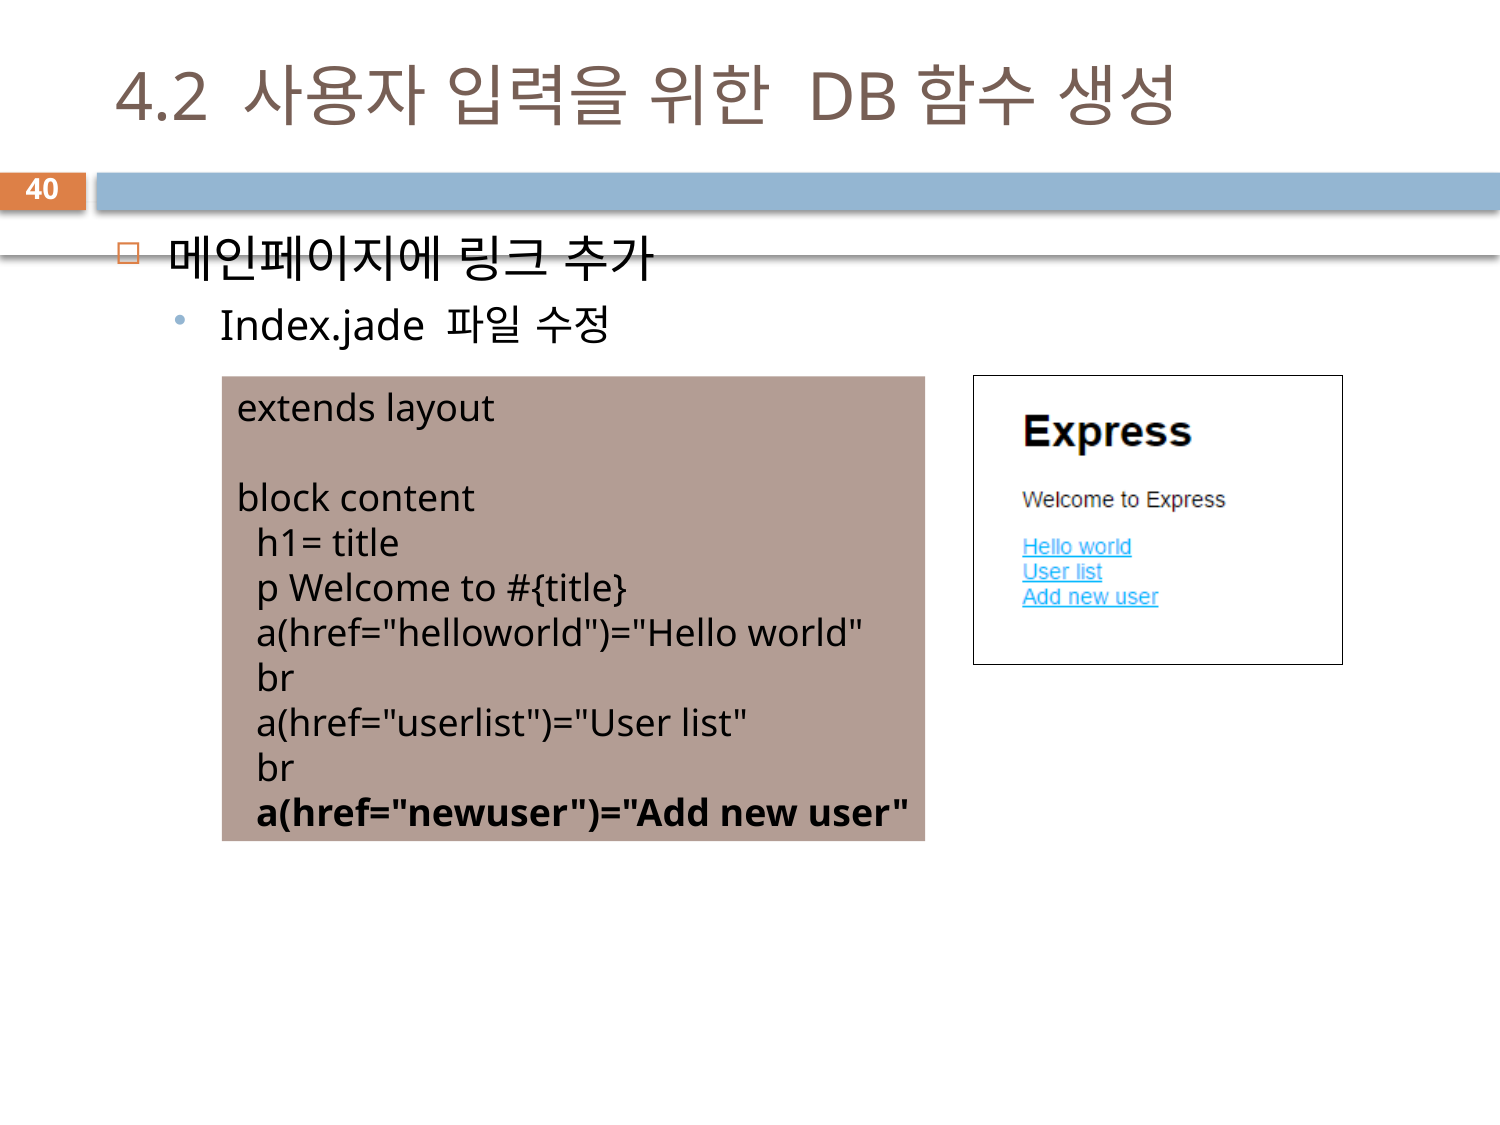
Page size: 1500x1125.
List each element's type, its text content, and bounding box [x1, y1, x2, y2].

list 메인페이지에 링크 추가 Index.jade 파일 수정 [100, 219, 1438, 1047]
slide_number 40 [0, 170, 87, 211]
picture [974, 376, 1342, 665]
title 4.2 사용자 입력을 위한 DB함수 생성 [100, 37, 1438, 149]
text_box extends layout block content h1= title p Welcome to #{title} a(href="helloworld")="Hello world" br a(href="userlist")="User list" br a(href="newuser")="Add new user" [221, 376, 926, 842]
